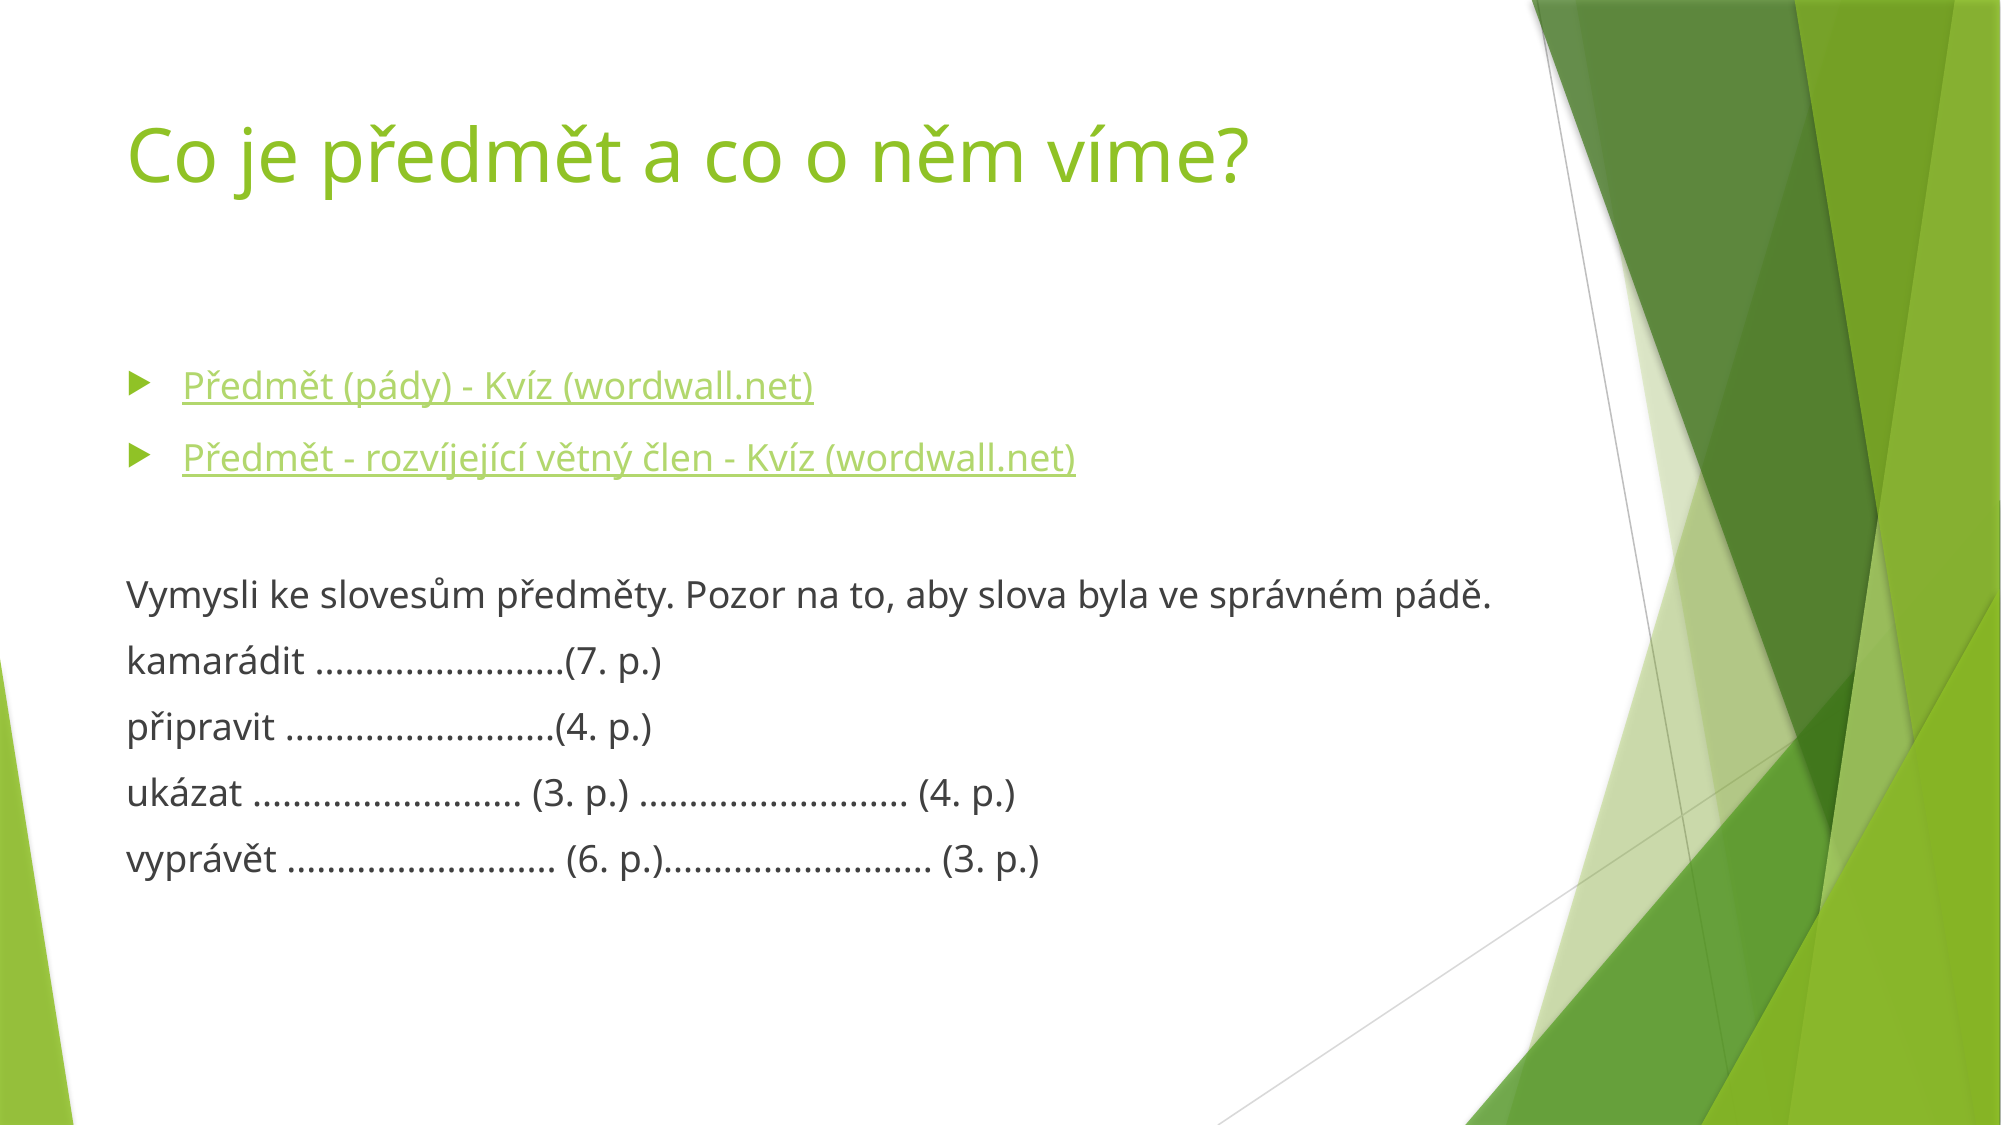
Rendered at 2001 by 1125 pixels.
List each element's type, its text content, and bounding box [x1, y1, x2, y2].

title Co je předmět a co o něm víme? [111, 99, 1522, 317]
list Předmět (pády) - Kvíz (wordwall.net) Předmět - rozvíjející větný člen - Kvíz (wordwall.net) Vymysli ke slovesům předměty. Pozor na to, aby slova byla ve správném pádě. kamarádit .........................(7. p.) připravit ...........................(4. p.) ukázat ........................... (3. p.) ........................... (4. p.) vyprávět ........................... (6. p.)........................... (3. p.) [111, 354, 1522, 992]
